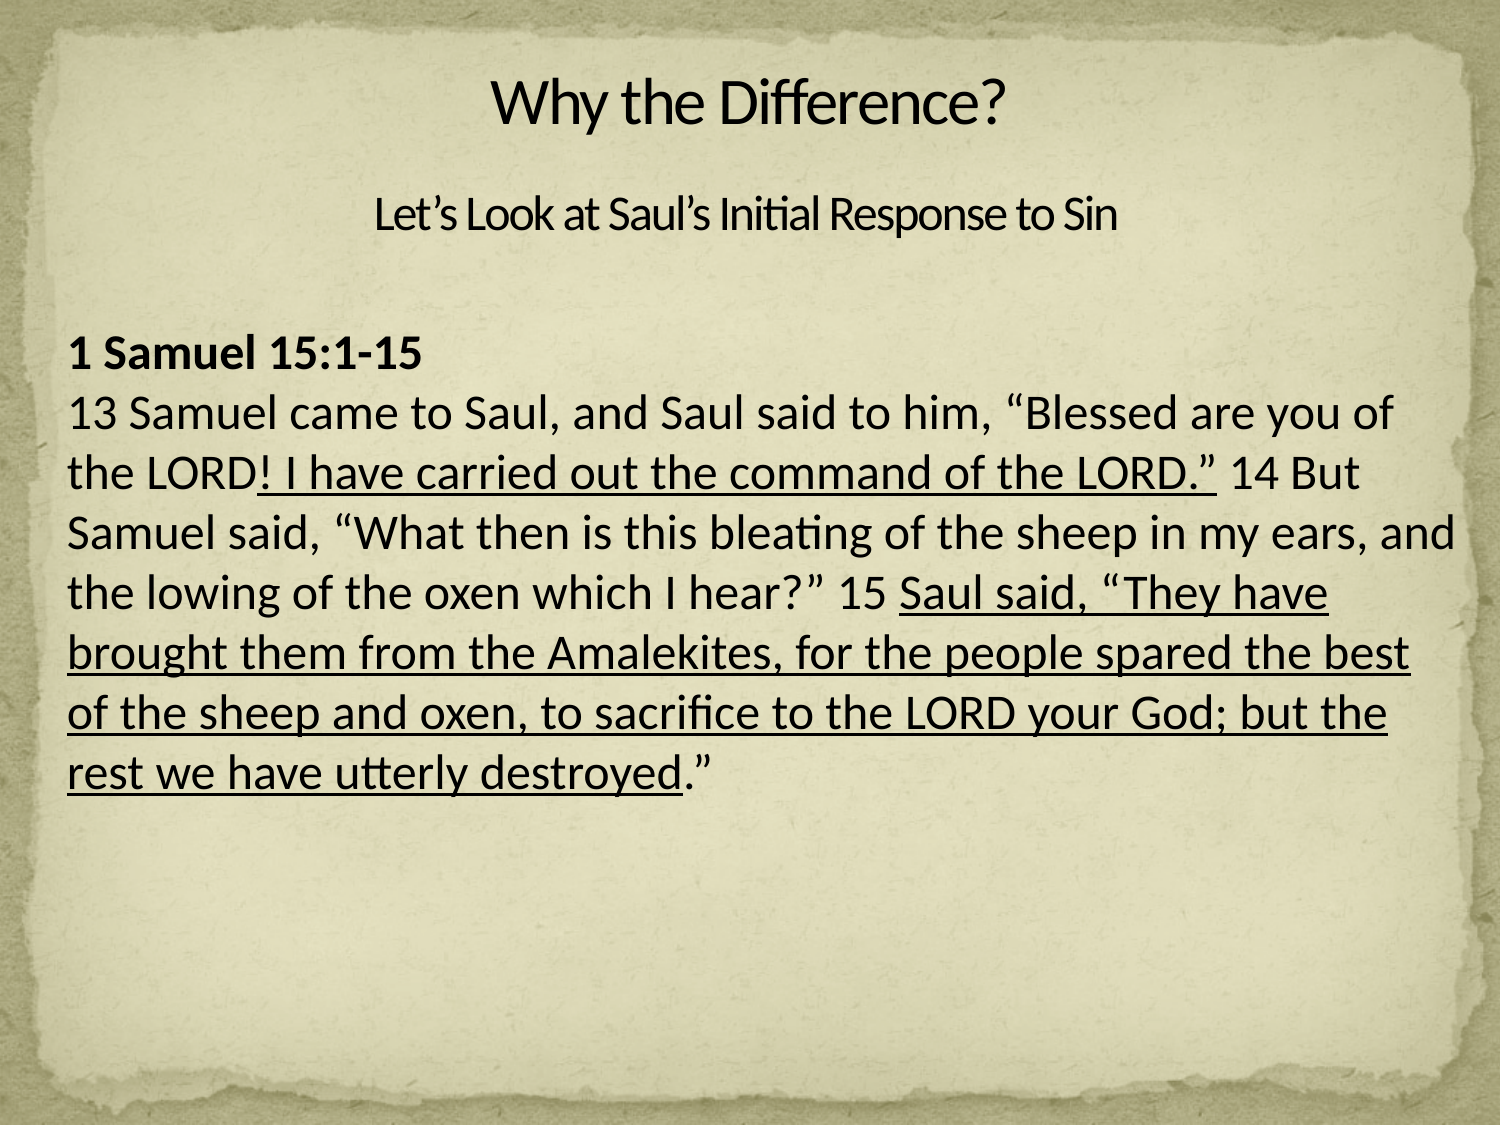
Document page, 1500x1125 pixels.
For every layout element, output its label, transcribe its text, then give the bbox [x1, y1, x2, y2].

text_box 1 Samuel 15:1-15 13 Samuel came to Saul, and Saul said to him, “Blessed are you of the Lord! I have carried out the command of the Lord.” 14 But Samuel said, “What then is this bleating of the sheep in my ears, and the lowing of the oxen which I hear?” 15 Saul said, “They have brought them from the Amalekites, for the people spared the best of the sheep and oxen, to sacrifice to the Lord your God; but the rest we have utterly destroyed.” [52, 312, 1478, 808]
text_box Why the Difference? [46, 32, 1454, 145]
text_box Let’s Look at Saul’s Initial Response to Sin [42, 135, 1451, 248]
